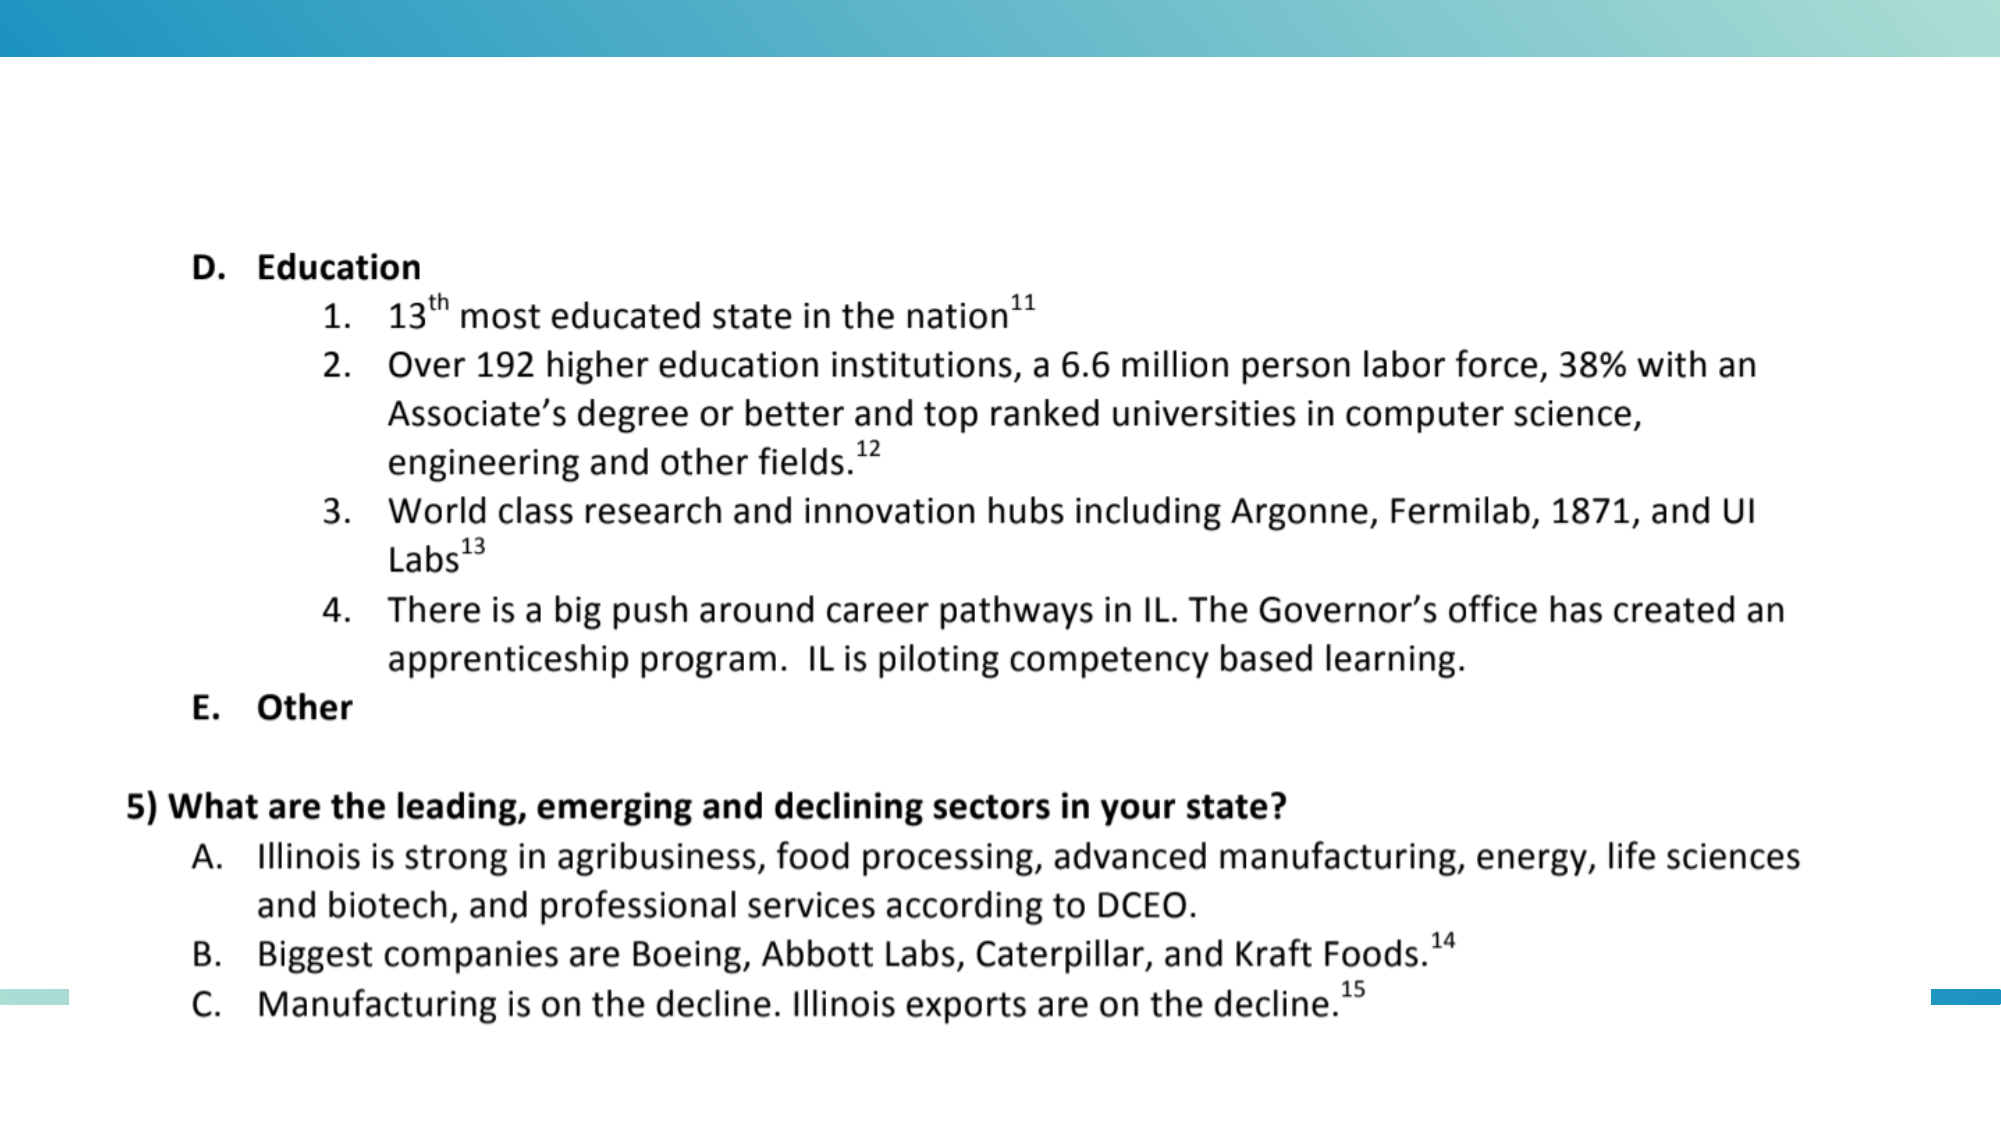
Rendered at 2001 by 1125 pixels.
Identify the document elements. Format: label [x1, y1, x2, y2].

picture [69, 193, 1931, 1113]
